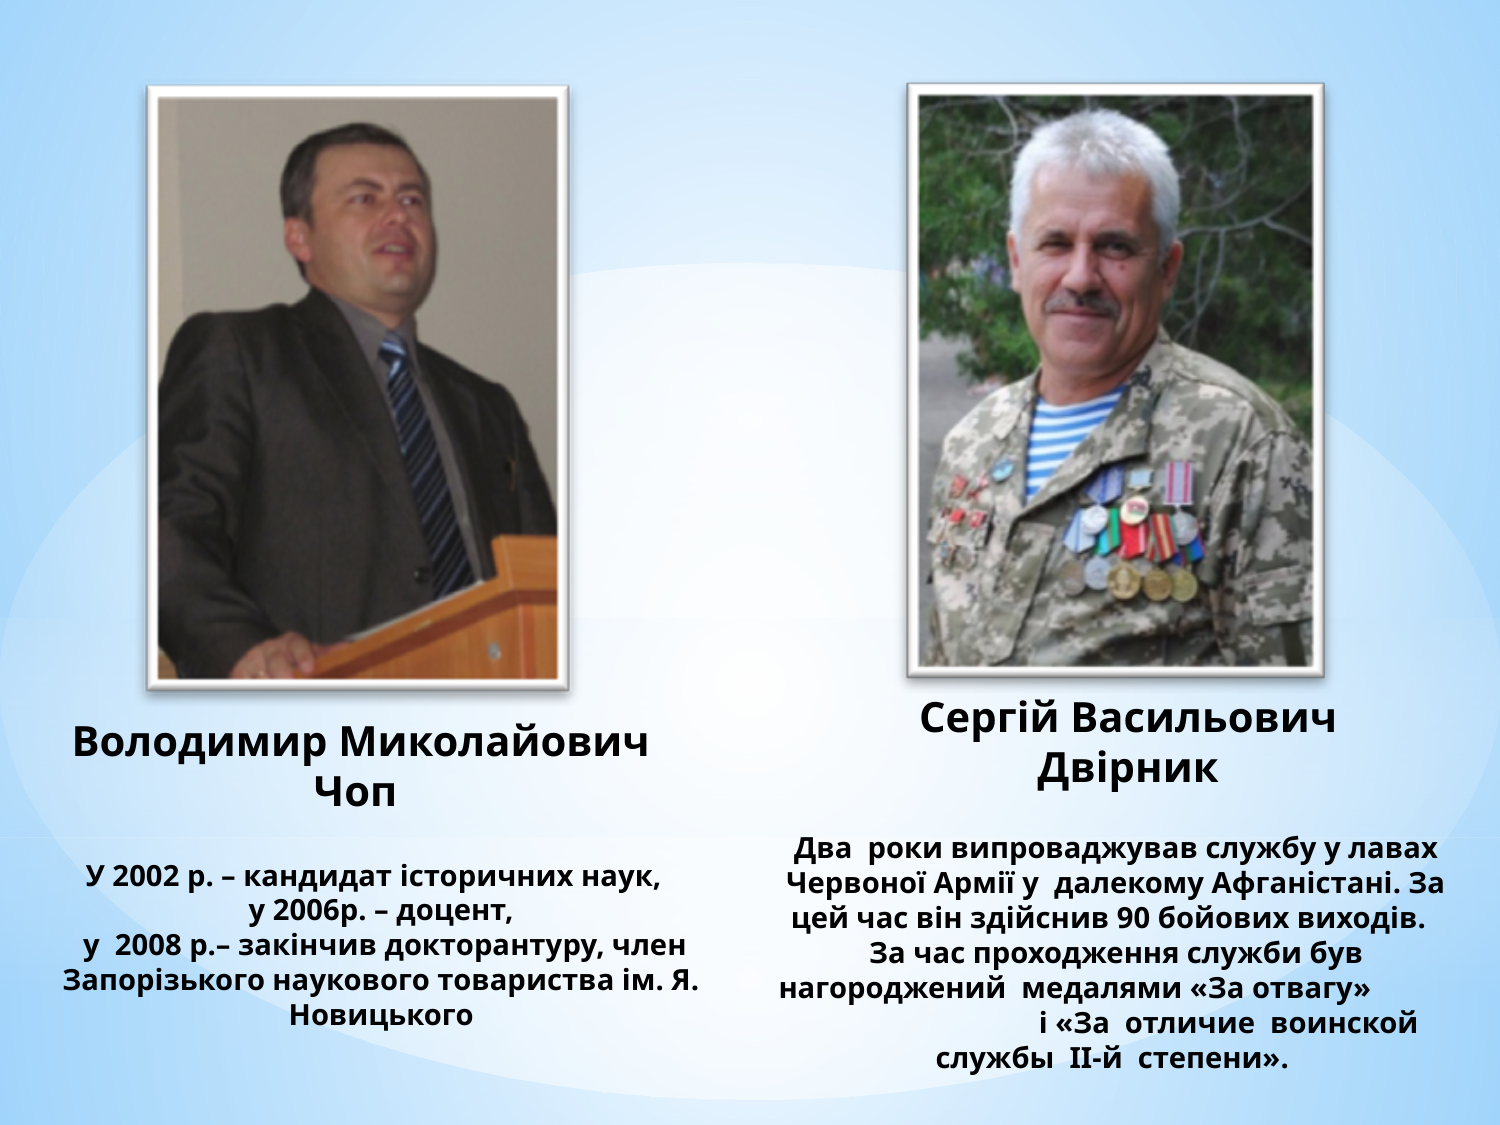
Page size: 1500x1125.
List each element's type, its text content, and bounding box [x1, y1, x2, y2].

picture [135, 79, 585, 707]
text_box Сергій Васильович Двірник [904, 683, 1353, 799]
text_box У 2002 р. – кандидат історичних наук, у 2006р. – доцент, у 2008 р.– закінчив докторантуру, член Запорізького наукового товариства ім. Я. Новицького [6, 849, 757, 1039]
picture [891, 77, 1341, 693]
text_box Володимир Миколайович Чоп [56, 707, 665, 823]
text_box Два роки випроваджував службу у лавах Червоної Армії у далекому Афганістані. За цей час він здійснив 90 бойових виходів. За час проходження служби був нагороджений медалями «За отвагу» і «За отличие воинской службы II-й степени». [761, 822, 1471, 1082]
